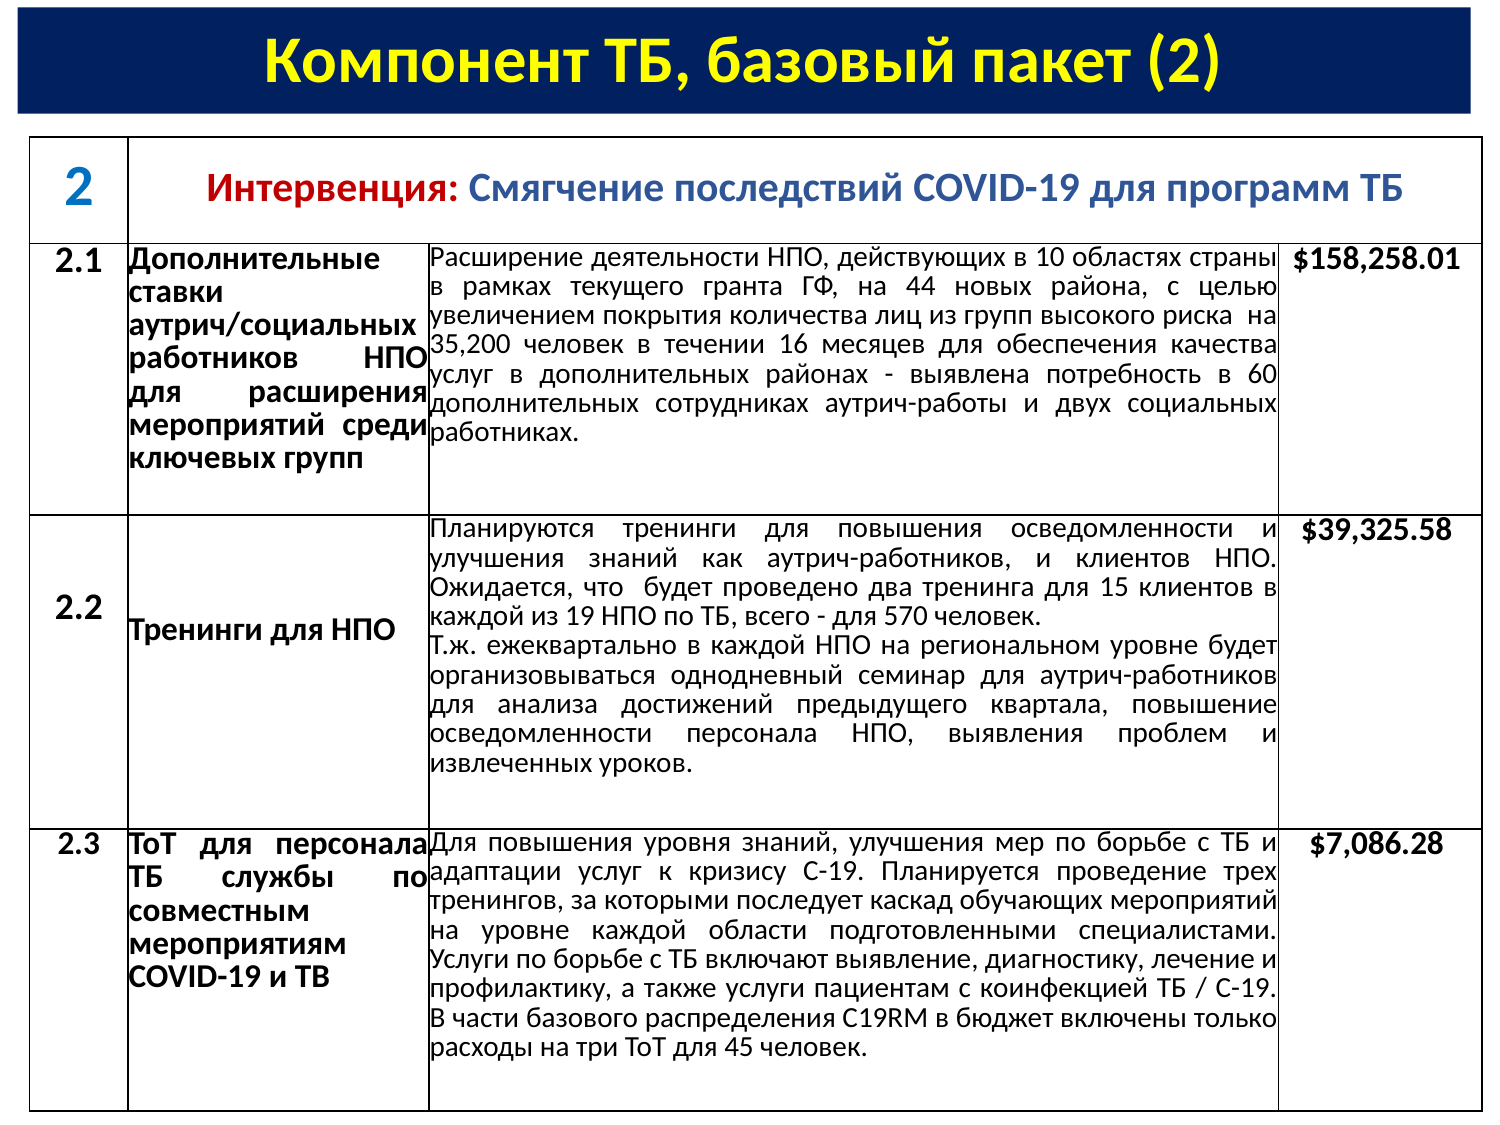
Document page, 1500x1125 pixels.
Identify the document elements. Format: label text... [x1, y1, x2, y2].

table_cell $158,258.01 [1279, 244, 1481, 514]
table_cell Планируются тренинги для повышения осведомленности и улучшения знаний как аутрич-работников, и клиентов НПО. Ожидается, что будет проведено два тренинга для 15 клиентов в каждой из 19 НПО по ТБ, всего - для 570 человек. Т.ж. ежеквартально в каждой НПО на региональном уровне будет организовываться однодневный семинар для аутрич-работников для анализа достижений предыдущего квартала, повышение осведомленности персонала НПО, выявления проблем и извлеченных уроков. [430, 516, 1278, 828]
table_cell Дополнительные ставки аутрич/социальных работников НПО для расширения мероприятий среди ключевых групп [129, 244, 428, 514]
table_cell 2.3 [30, 830, 127, 1110]
table_cell Расширение деятельности НПО, действующих в 10 областях страны в рамках текущего гранта ГФ, на 44 новых района, с целью увеличением покрытия количества лиц из групп высокого риска на 35,200 человек в течении 16 месяцев для обеспечения качества услуг в дополнительных районах - выявлена потребность в 60 дополнительных сотрудниках аутрич-работы и двух социальных работниках. [430, 244, 1278, 514]
table_header 2 [30, 138, 127, 243]
table_header Интервенция: Смягчение последствий COVID-19 для программ ТБ [129, 138, 1481, 243]
table_cell 2.1 [30, 244, 127, 514]
table_cell Тренинги для НПО [129, 516, 428, 828]
table_cell $7,086.28 [1279, 830, 1481, 1110]
title Компонент ТБ, базовый пакет (2) [17, 7, 1471, 114]
table_cell $39,325.58 [1279, 516, 1481, 828]
table_cell ToT для персонала ТБ службы по совместным мероприятиям COVID-19 и TB [129, 830, 428, 1110]
table_cell 2.2 [30, 516, 127, 828]
table_cell Для повышения уровня знаний, улучшения мер по борьбе с ТБ и адаптации услуг к кризису C-19. Планируется проведение трех тренингов, за которыми последует каскад обучающих мероприятий на уровне каждой области подготовленными специалистами. Услуги по борьбе с ТБ включают выявление, диагностику, лечение и профилактику, а также услуги пациентам с коинфекцией ТБ / C-19. В части базового распределения C19RM в бюджет включены только расходы на три ToT для 45 человек. [430, 830, 1278, 1110]
